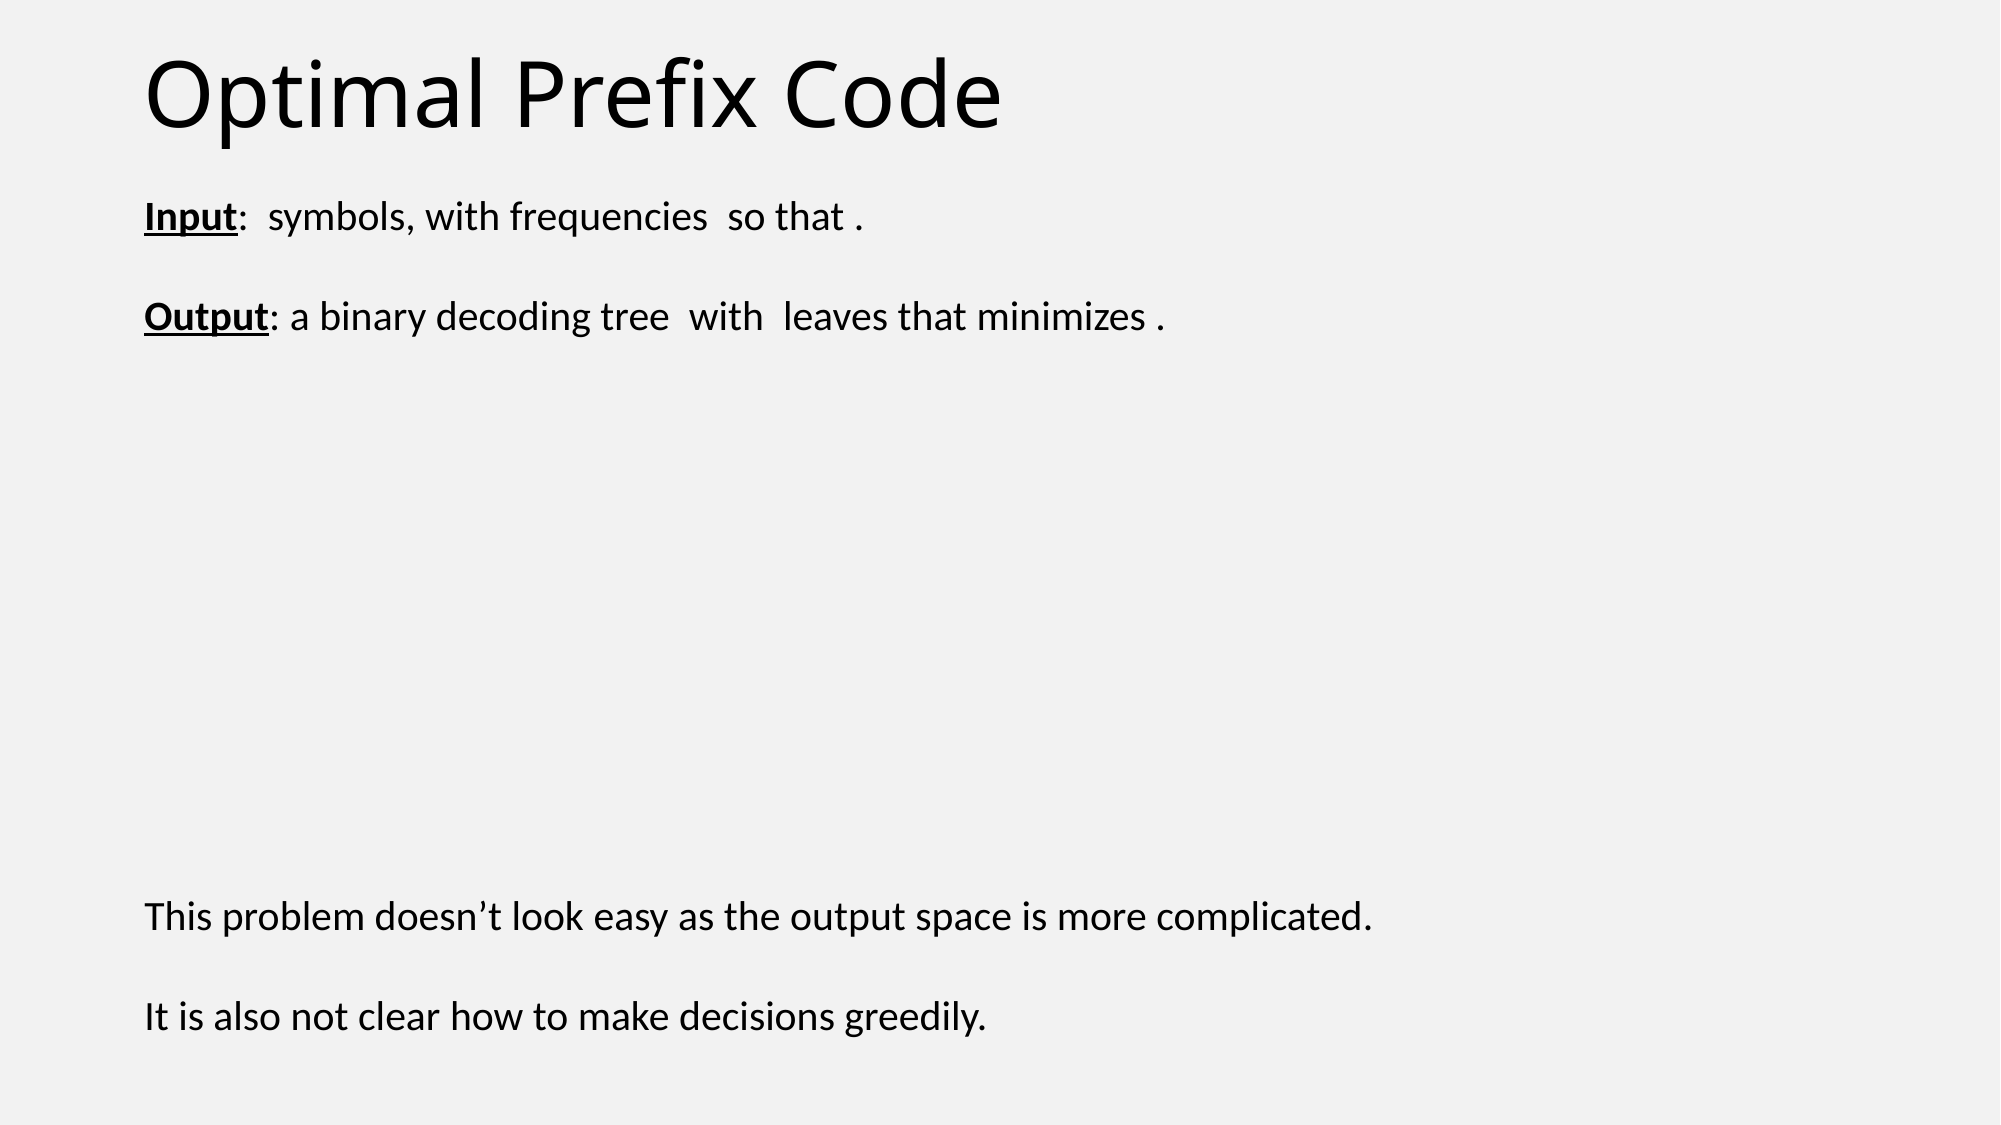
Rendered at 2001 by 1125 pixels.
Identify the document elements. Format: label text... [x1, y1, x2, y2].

title Optimal Prefix Code [128, 17, 1854, 179]
